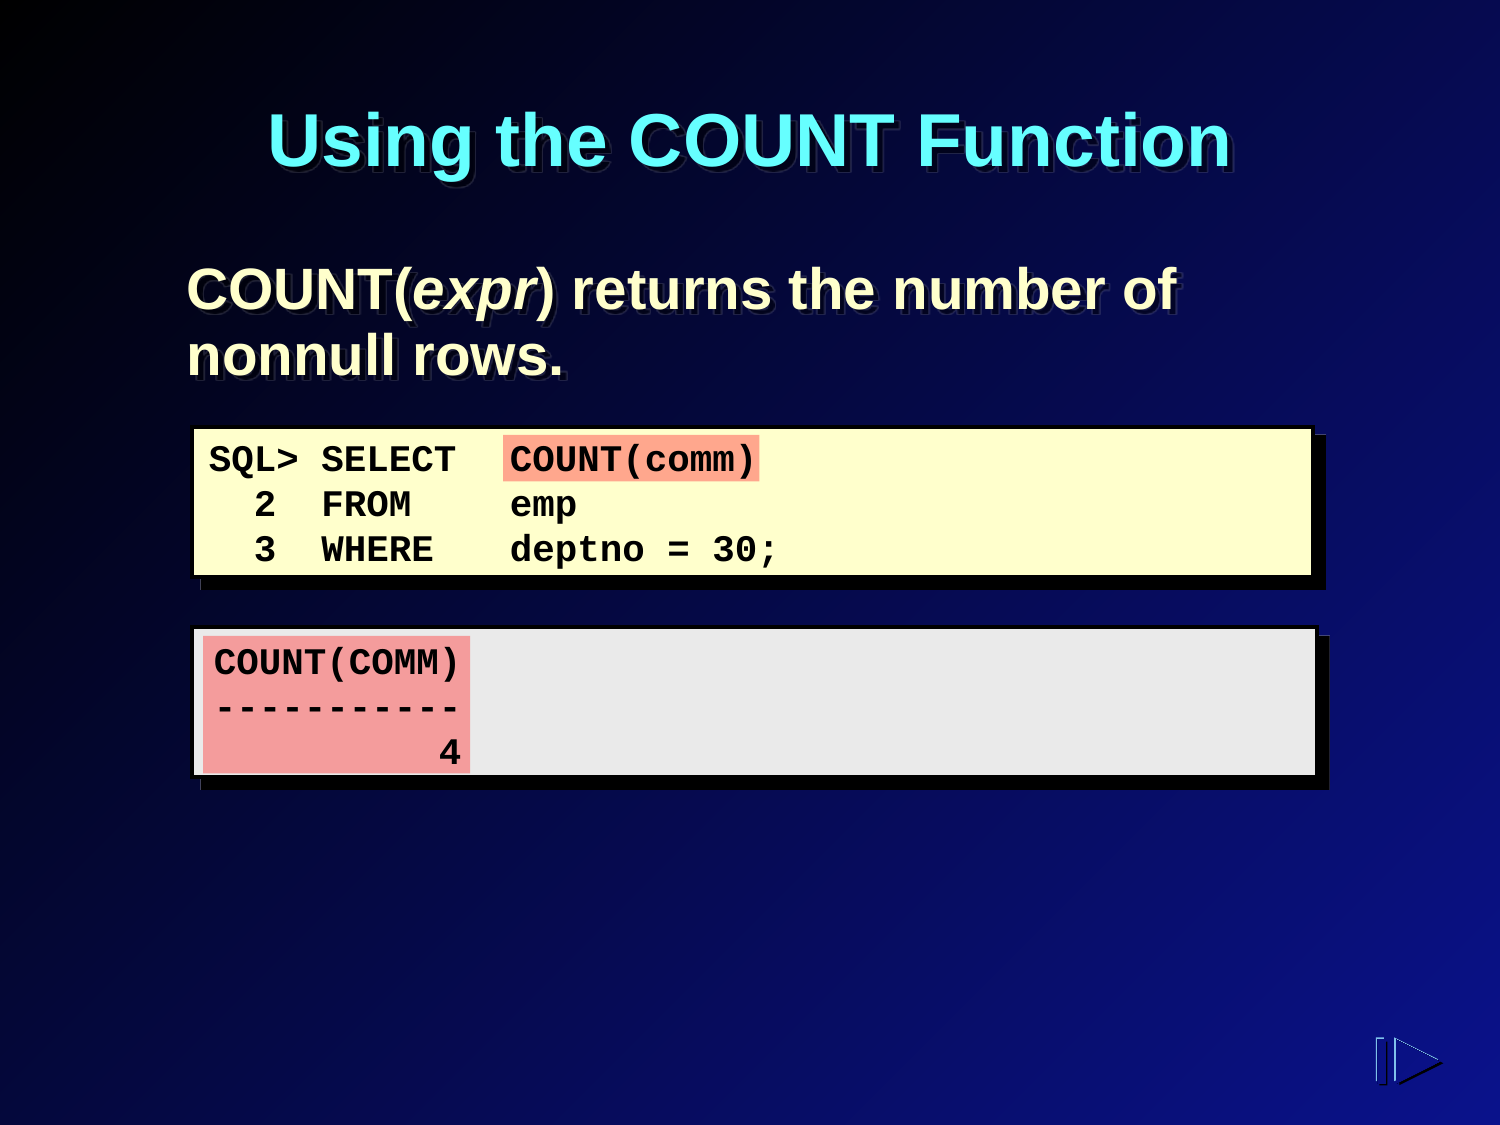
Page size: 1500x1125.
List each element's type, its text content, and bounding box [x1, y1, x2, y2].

text_box [192, 627, 198, 778]
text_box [202, 434, 760, 774]
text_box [1375, 1037, 1444, 1086]
title Using the COUNT Function [151, 83, 1349, 229]
text_box SQL> SELECT COUNT(comm) 2 FROM emp 3 WHERE deptno = 30; [193, 424, 1319, 580]
text_box COUNT(COMM) ----------- 4 [760, 629, 1320, 780]
list COUNT(expr) returns the number of nonnull rows. [171, 248, 1384, 398]
